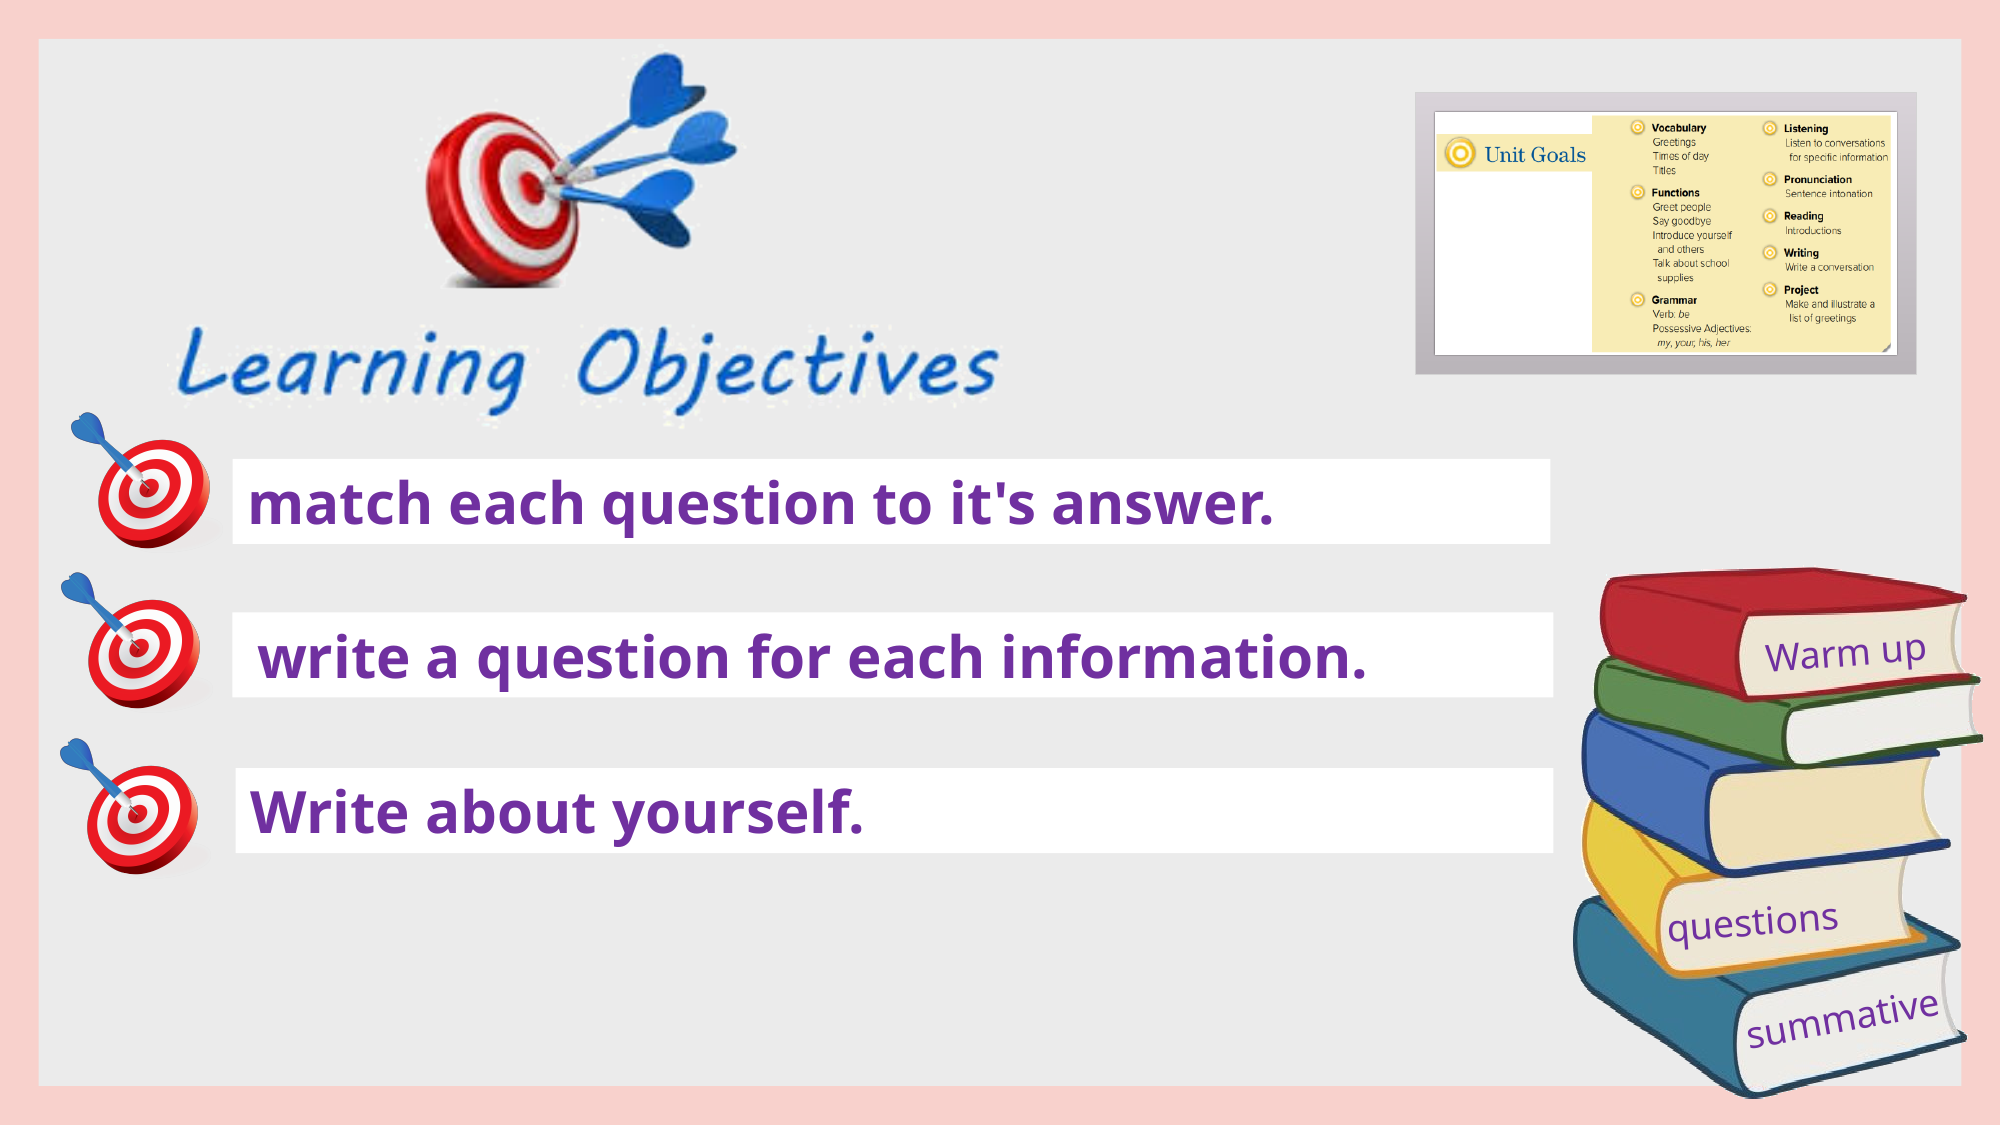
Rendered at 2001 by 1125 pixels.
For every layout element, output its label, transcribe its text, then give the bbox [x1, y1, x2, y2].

picture [1573, 562, 1984, 1103]
picture [70, 35, 1019, 553]
text_box write a question for each information. [232, 612, 1554, 698]
text_box match each question to it's answer. [232, 458, 1551, 544]
picture [58, 738, 212, 879]
text_box Write about yourself. [235, 768, 1554, 854]
picture [1416, 93, 1916, 374]
picture [60, 572, 214, 713]
